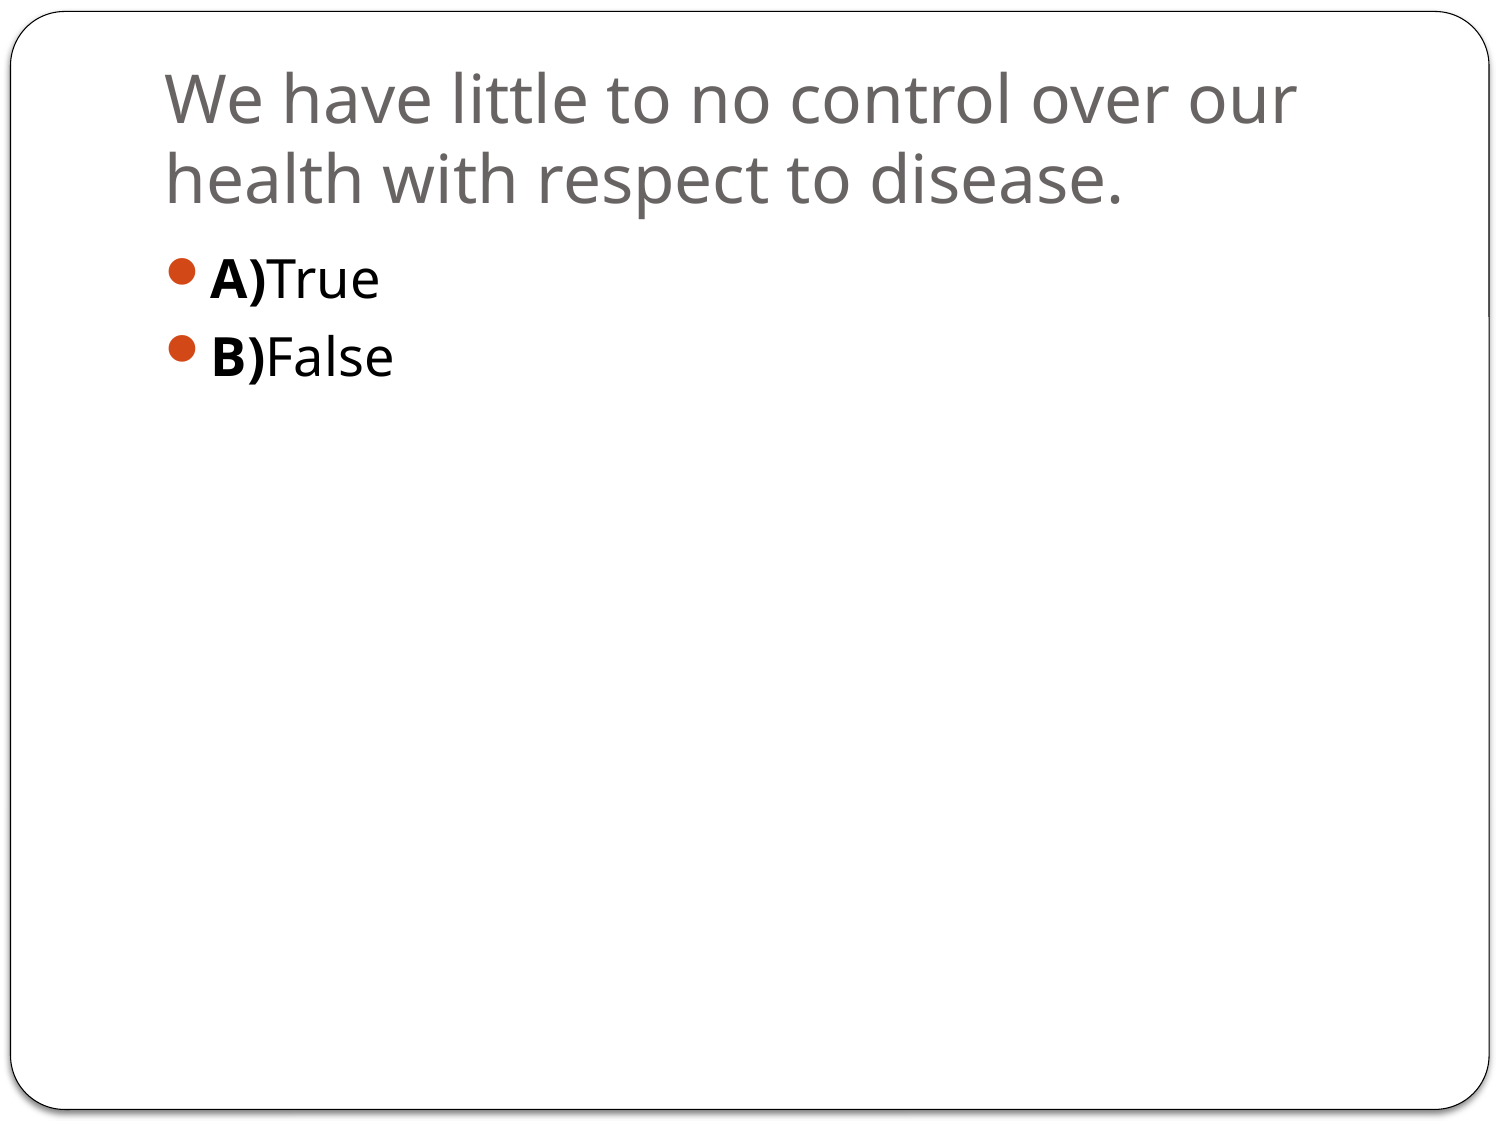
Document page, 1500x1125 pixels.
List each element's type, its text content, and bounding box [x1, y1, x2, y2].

list A)True B)False [150, 237, 1425, 988]
title We have little to no control over our health with respect to disease. [150, 45, 1425, 233]
